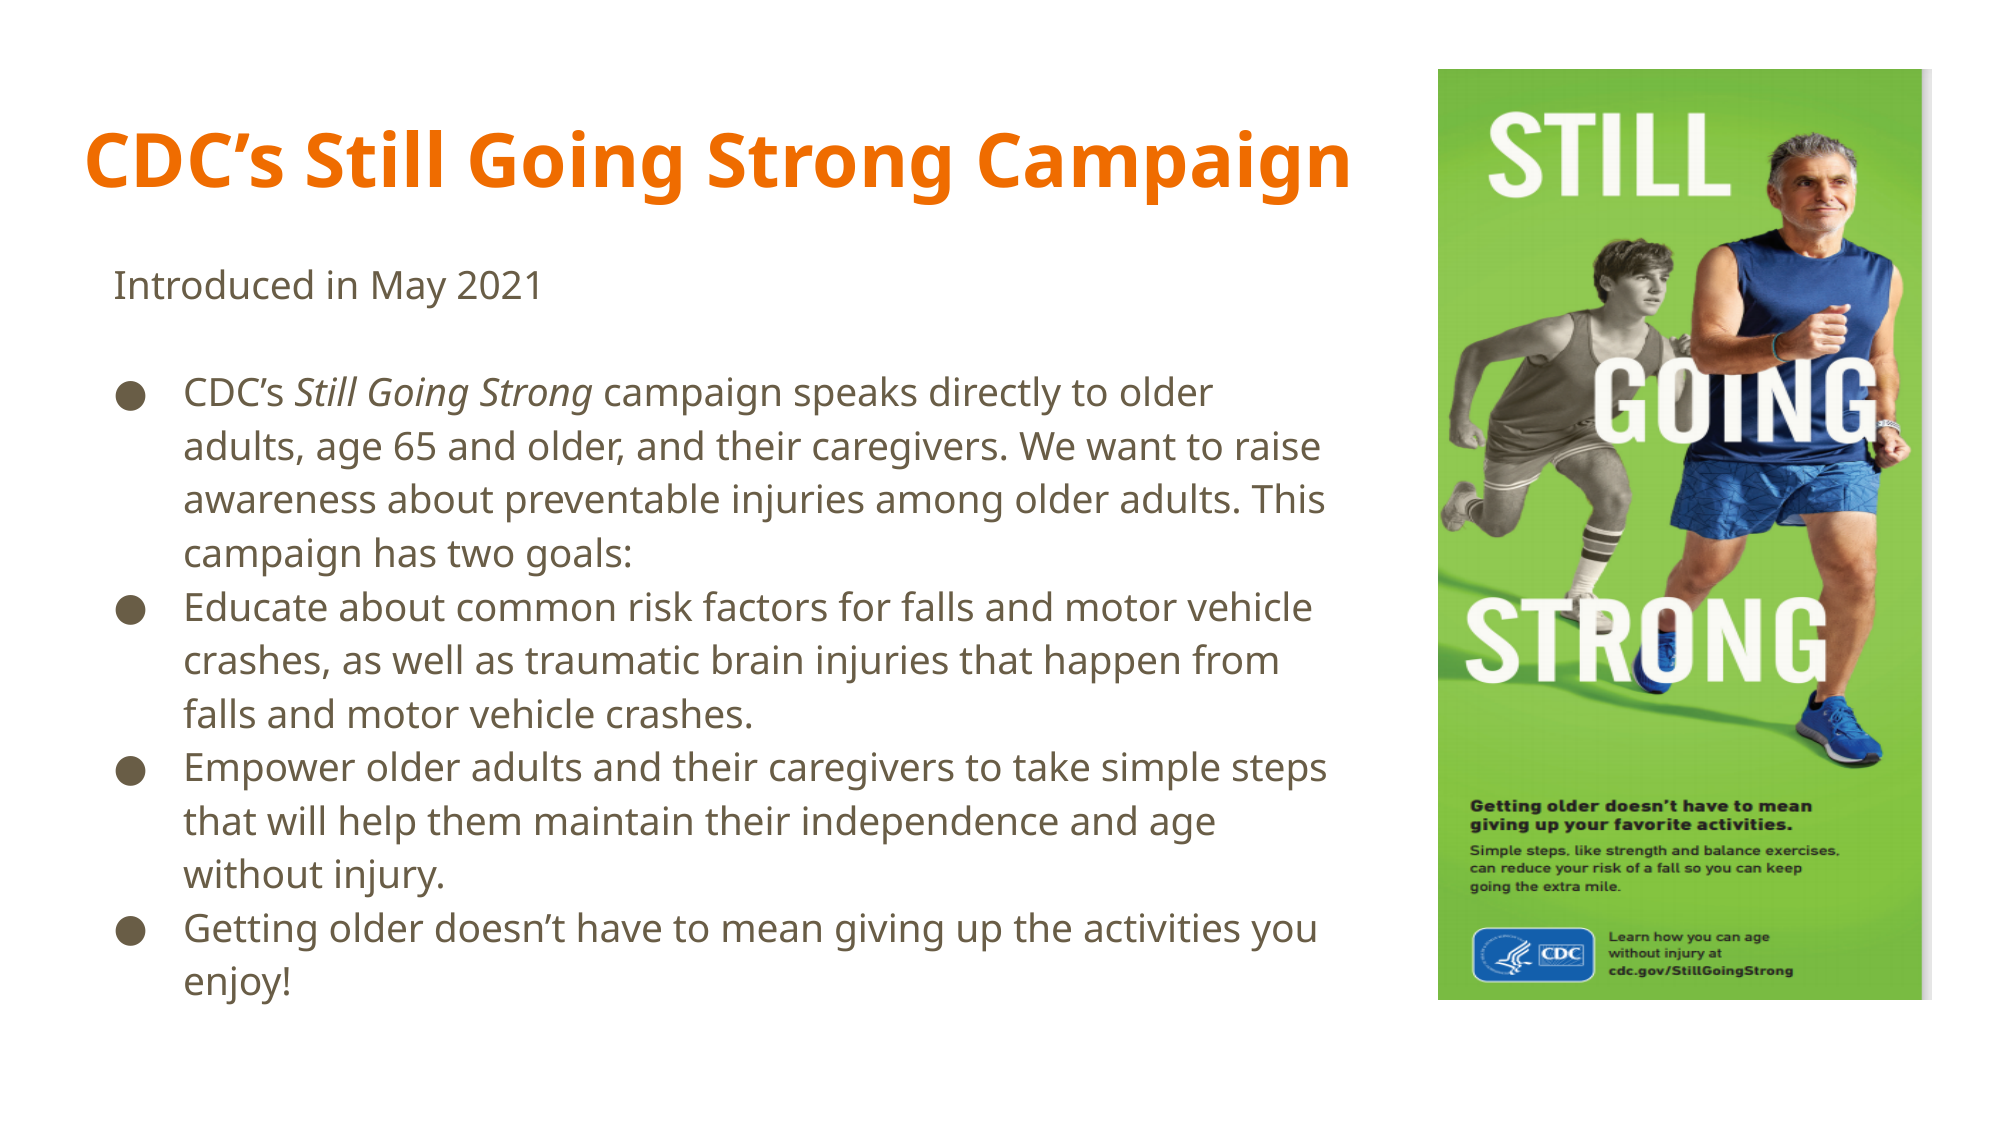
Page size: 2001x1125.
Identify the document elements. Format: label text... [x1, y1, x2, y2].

picture [1438, 69, 1933, 1000]
list Introduced in May 2021 CDC’s Still Going Strong campaign speaks directly to older adults, age 65 and older, and their caregivers. We want to raise awareness about preventable injuries among older adults. This campaign has two goals: Educate about common risk factors for falls and motor vehicle crashes, as well as traumatic brain injuries that happen from falls and motor vehicle crashes. Empower older adults and their caregivers to take simple steps that will help them maintain their independence and age without injury. Getting older doesn’t have to mean giving up the activities you enjoy! [68, 238, 1357, 962]
title CDC’s Still Going Strong Campaign [68, 97, 1433, 252]
